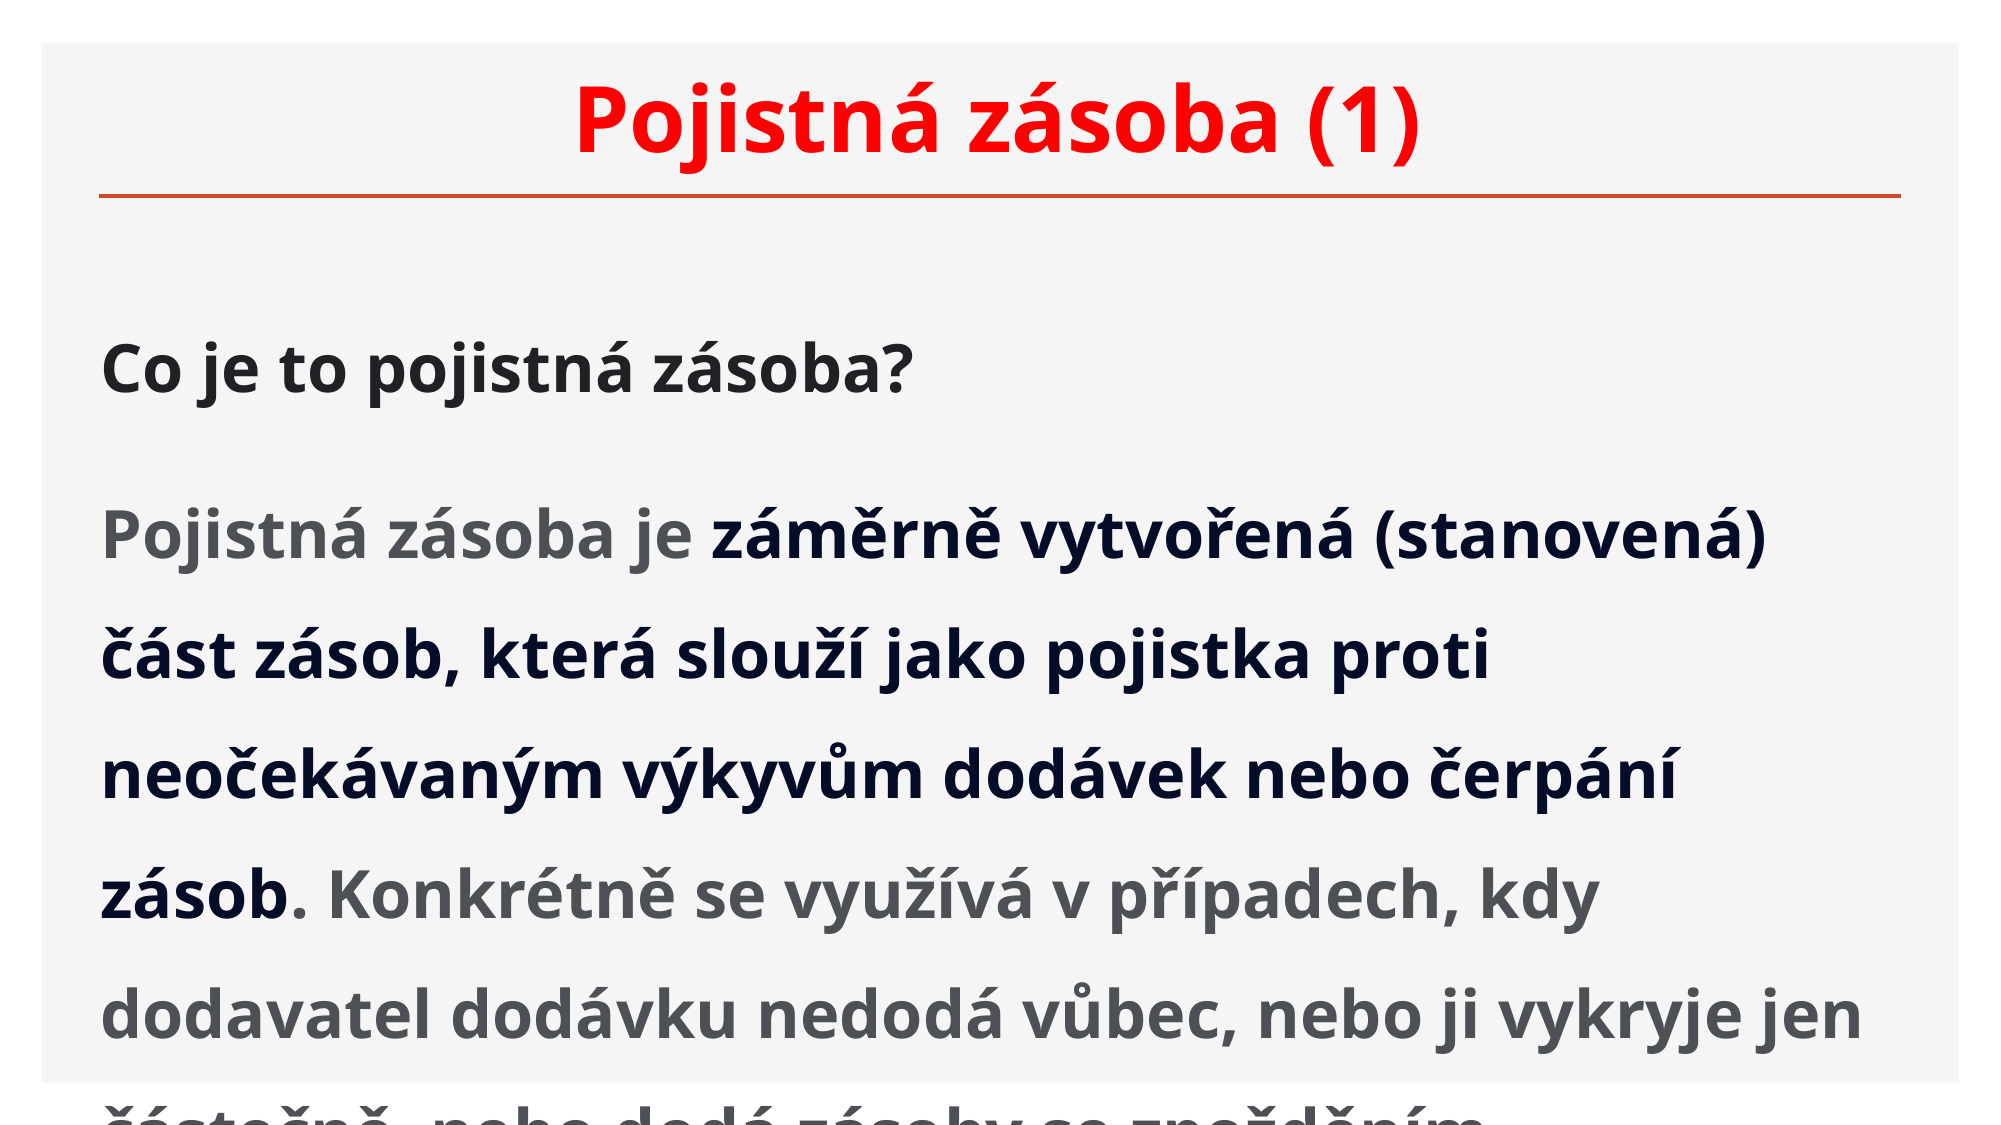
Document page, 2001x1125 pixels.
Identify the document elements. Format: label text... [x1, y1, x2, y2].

title Pojistná zásoba (1) [85, 59, 1909, 179]
list Co je to pojistná zásoba? Pojistná zásoba je záměrně vytvořená (stanovená) část zásob, která slouží jako pojistka proti neočekávaným výkyvům dodávek nebo čerpání zásob. Konkrétně se využívá v případech, kdy dodavatel dodávku nedodá vůbec, nebo ji vykryje jen částečně, nebo dodá zásoby se zpožděním. [85, 278, 1906, 1052]
